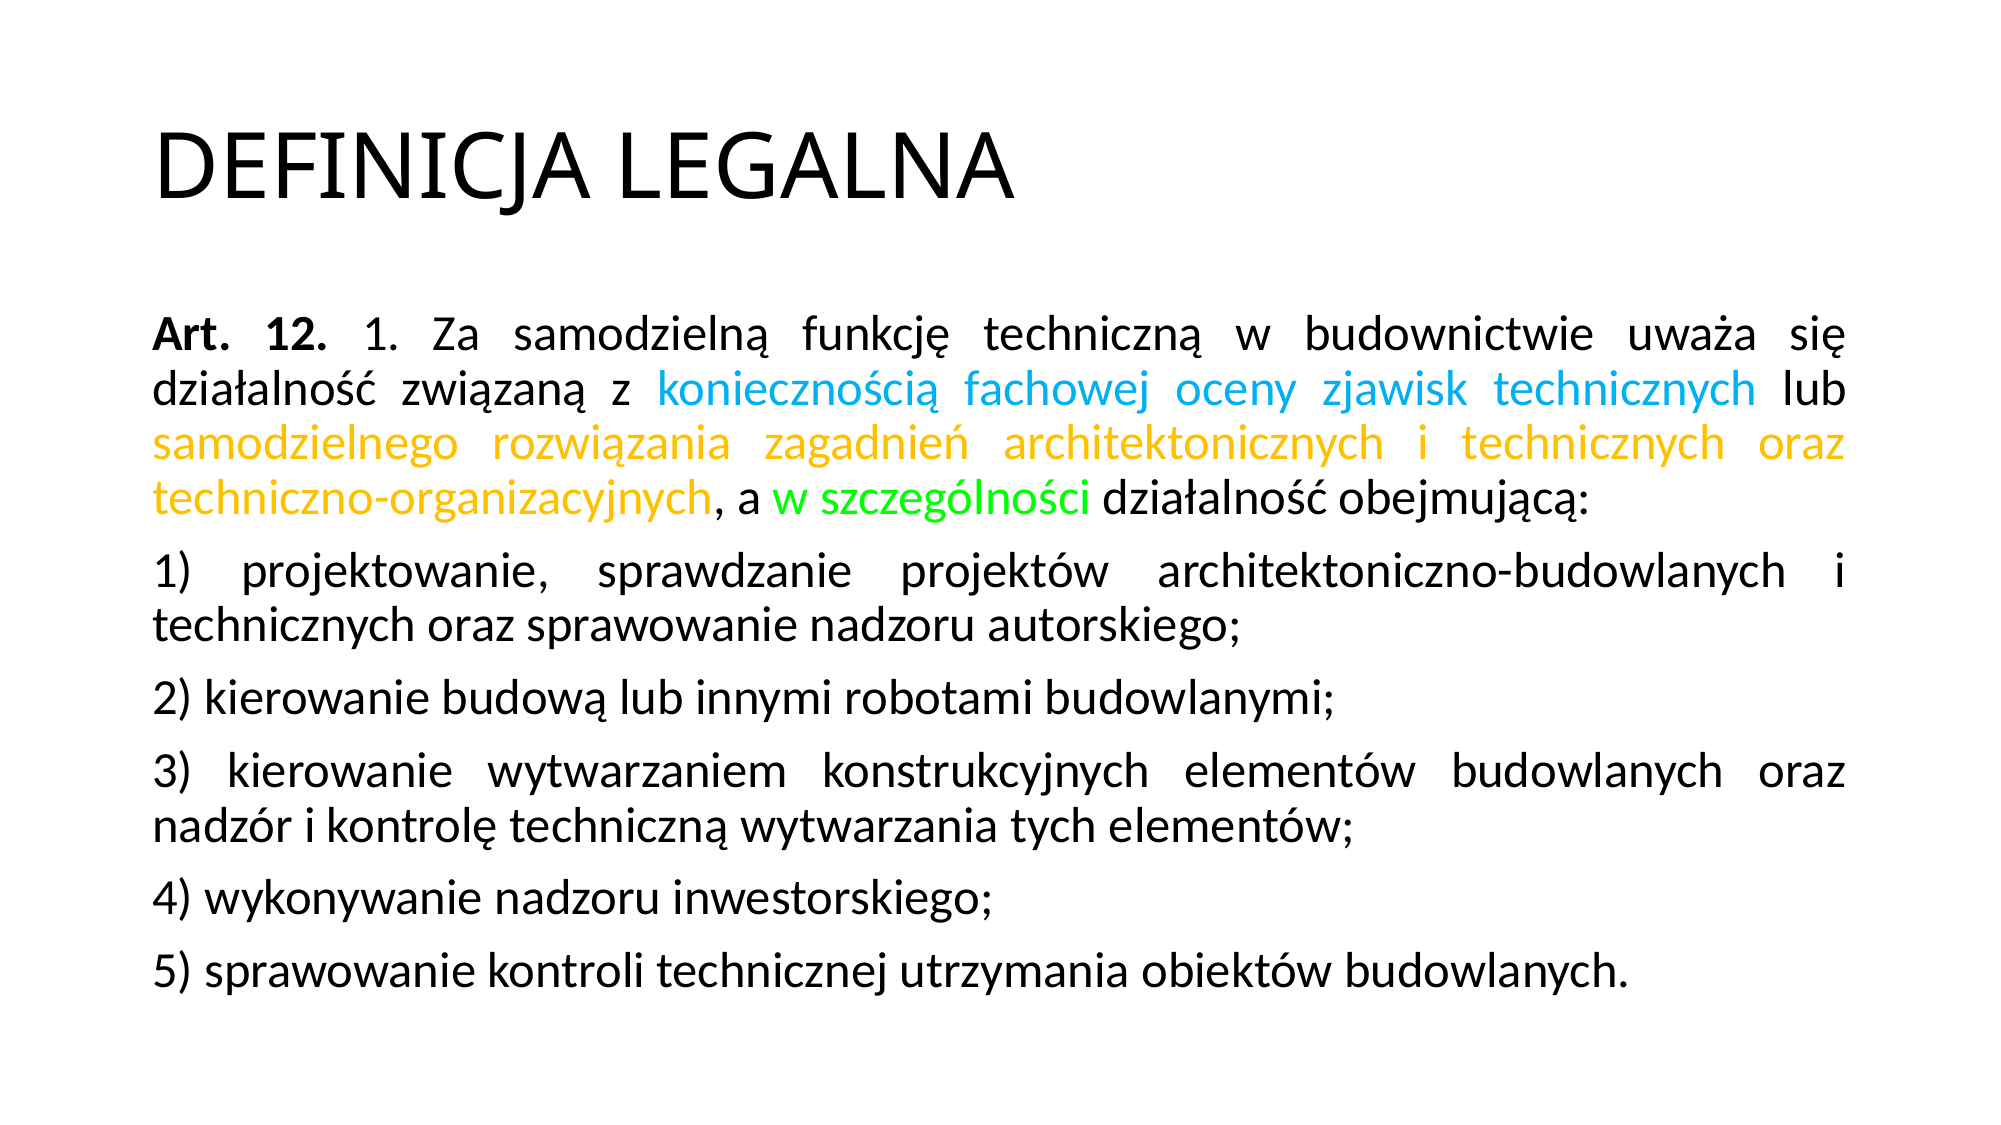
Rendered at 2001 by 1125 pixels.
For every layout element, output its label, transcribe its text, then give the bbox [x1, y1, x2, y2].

list Art. 12. 1. Za samodzielną funkcję techniczną w budownictwie uważa się działalność związaną z koniecznością fachowej oceny zjawisk technicznych lub samodzielnego rozwiązania zagadnień architektonicznych i technicznych oraz techniczno-organizacyjnych, a w szczególności działalność obejmującą: 1) projektowanie, sprawdzanie projektów architektoniczno-budowlanych i technicznych oraz sprawowanie nadzoru autorskiego; 2) kierowanie budową lub innymi robotami budowlanymi; 3) kierowanie wytwarzaniem konstrukcyjnych elementów budowlanych oraz nadzór i kontrolę techniczną wytwarzania tych elementów; 4) wykonywanie nadzoru inwestorskiego; 5) sprawowanie kontroli technicznej utrzymania obiektów budowlanych. [137, 299, 1863, 1014]
title DEFINICJA LEGALNA [137, 59, 1863, 278]
